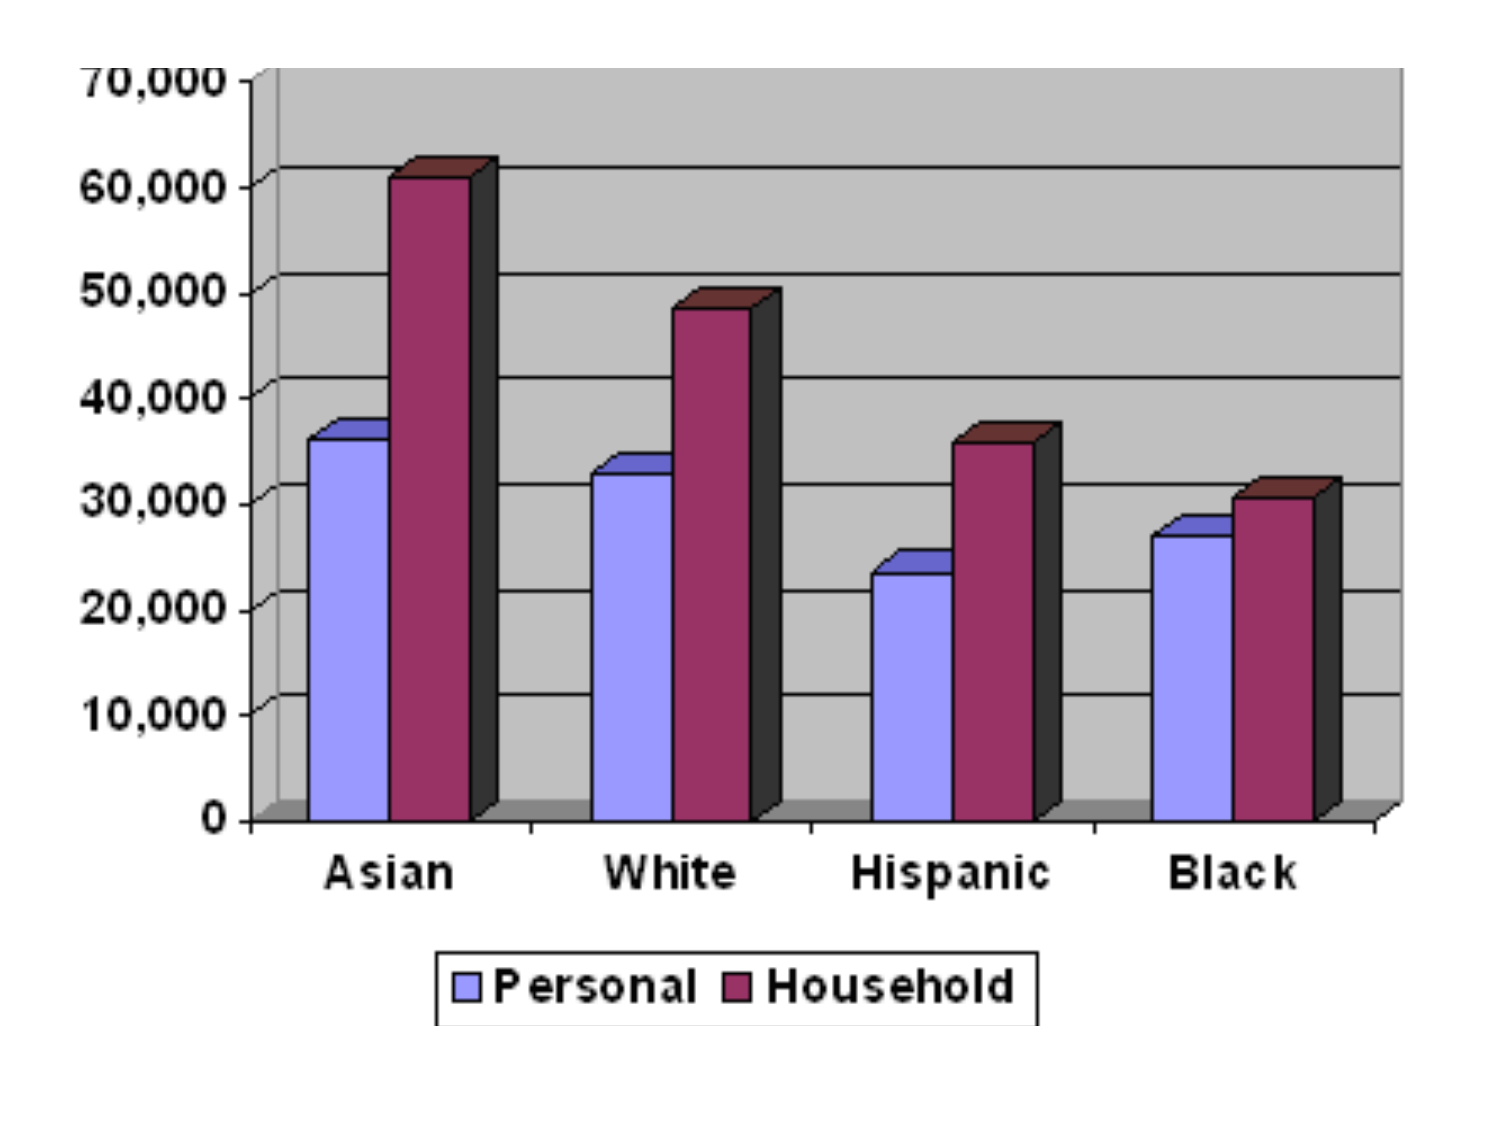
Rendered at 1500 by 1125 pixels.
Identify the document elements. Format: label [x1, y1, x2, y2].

list [74, 68, 1426, 1026]
